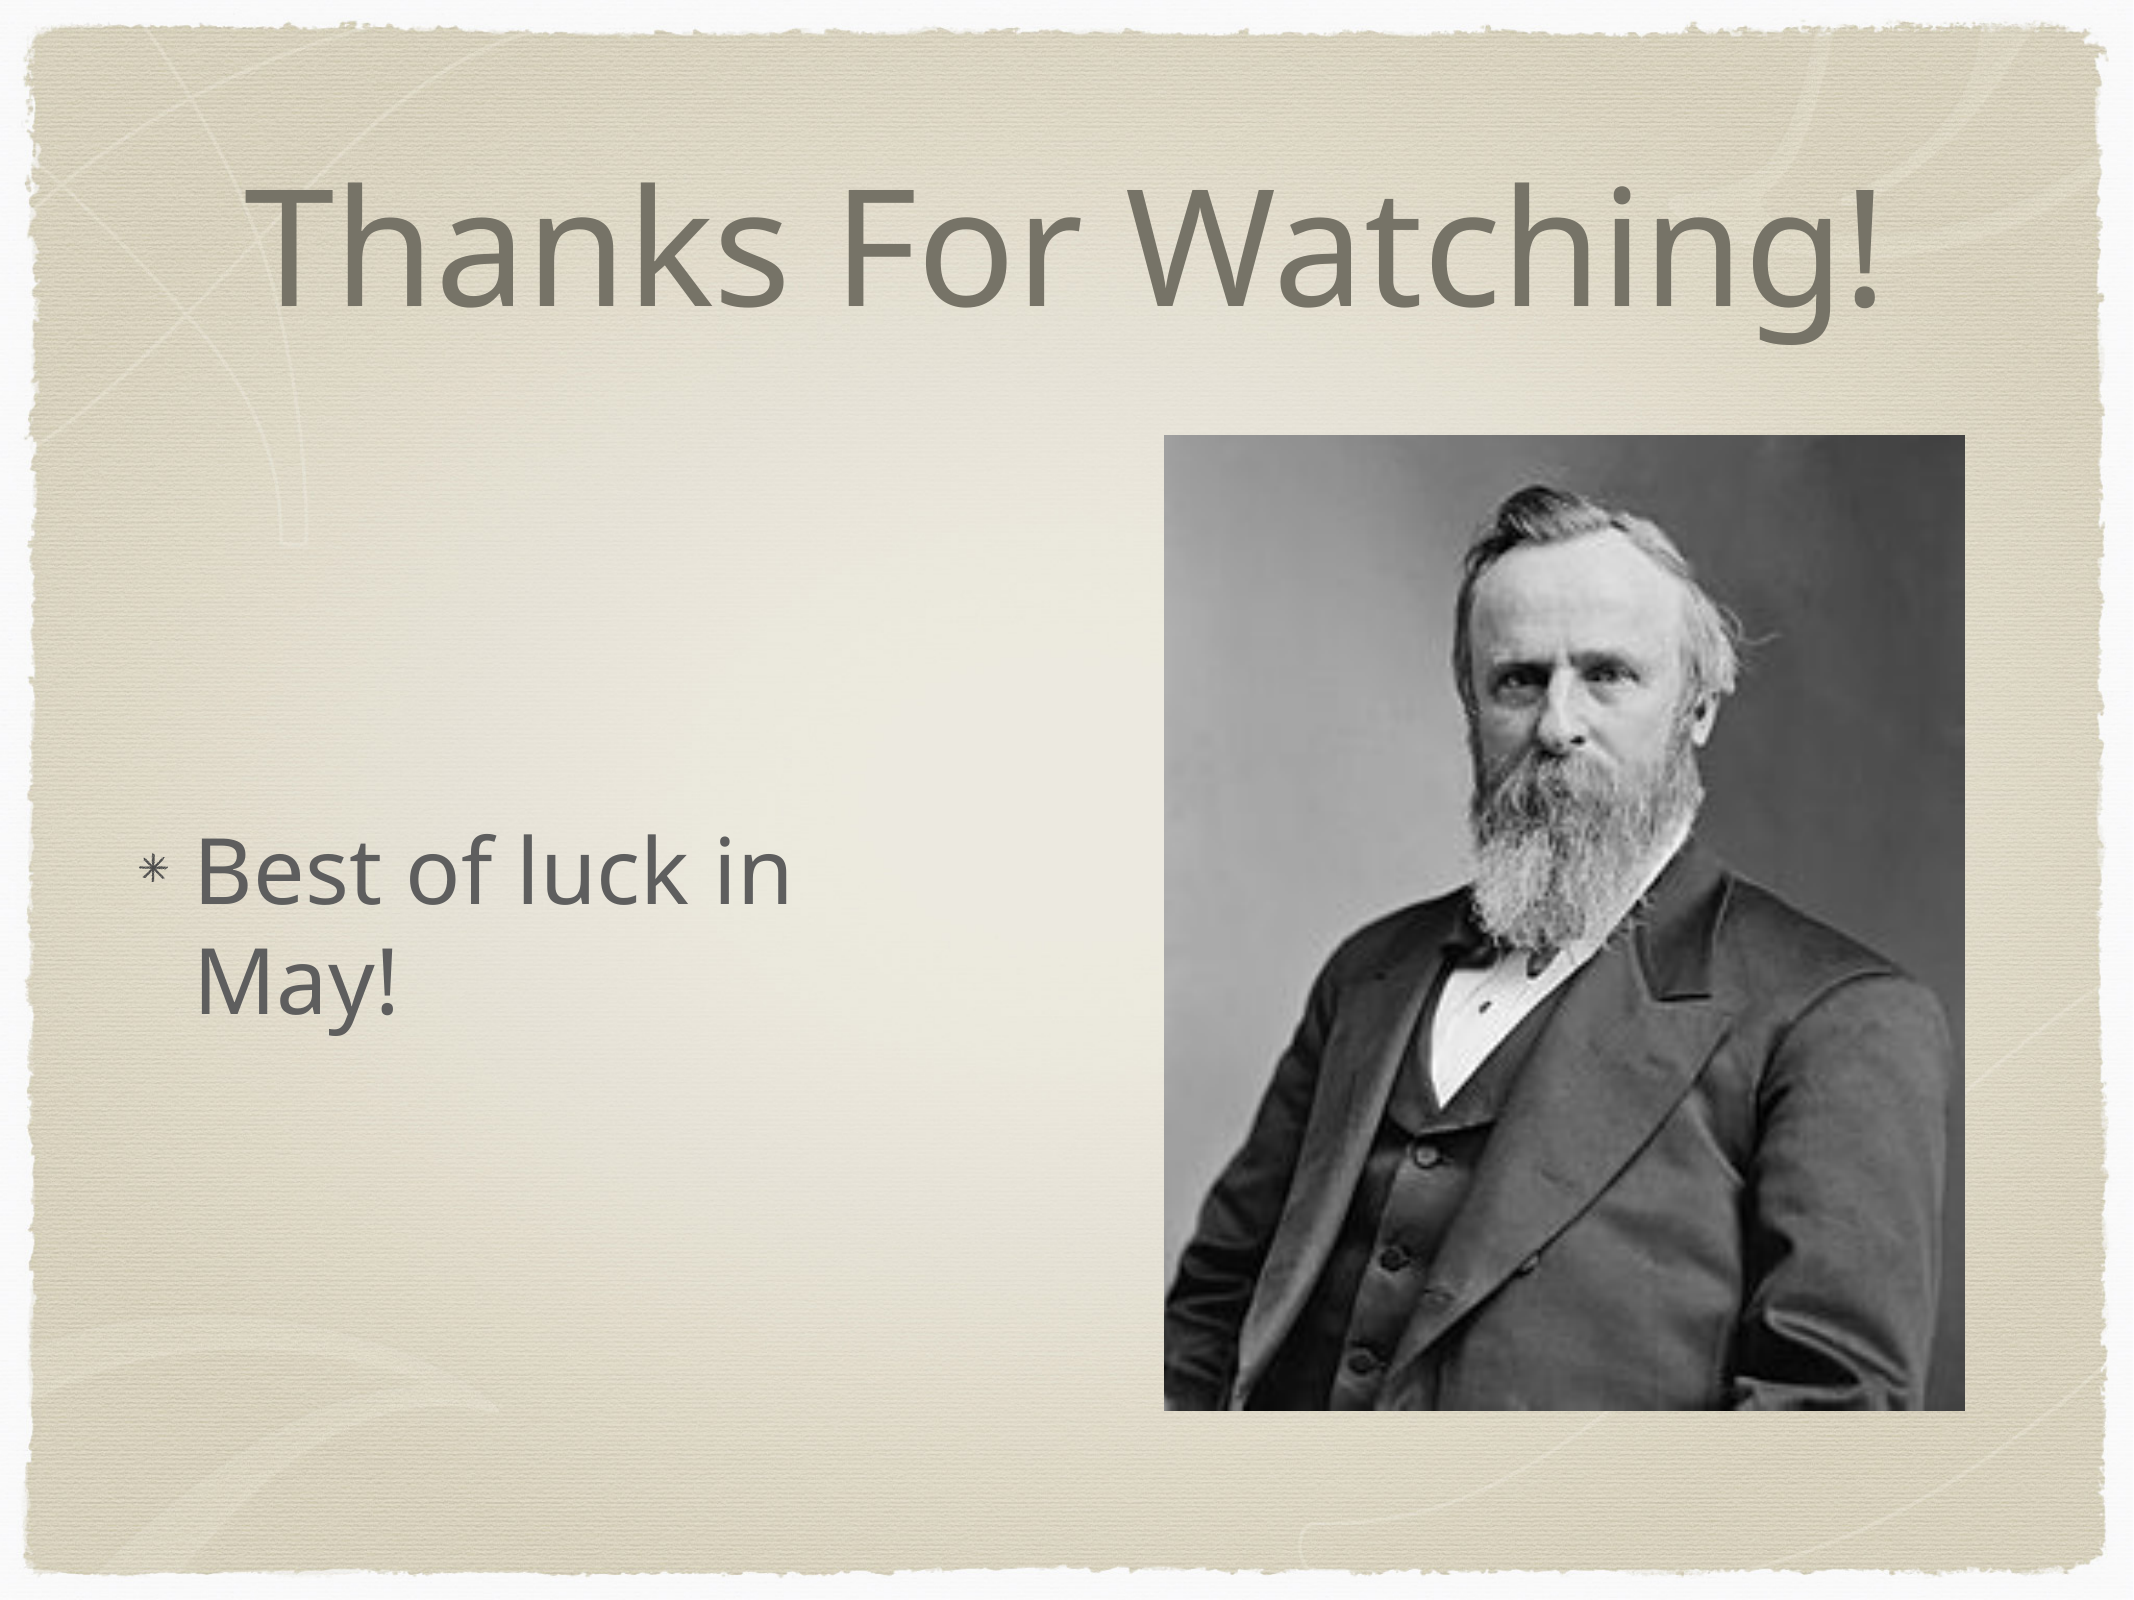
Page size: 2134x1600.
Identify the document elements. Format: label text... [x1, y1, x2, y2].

title Thanks For Watching! [128, 41, 2005, 443]
list Best of luck in May! [128, 453, 1030, 1393]
picture [0, 0, 2134, 1600]
